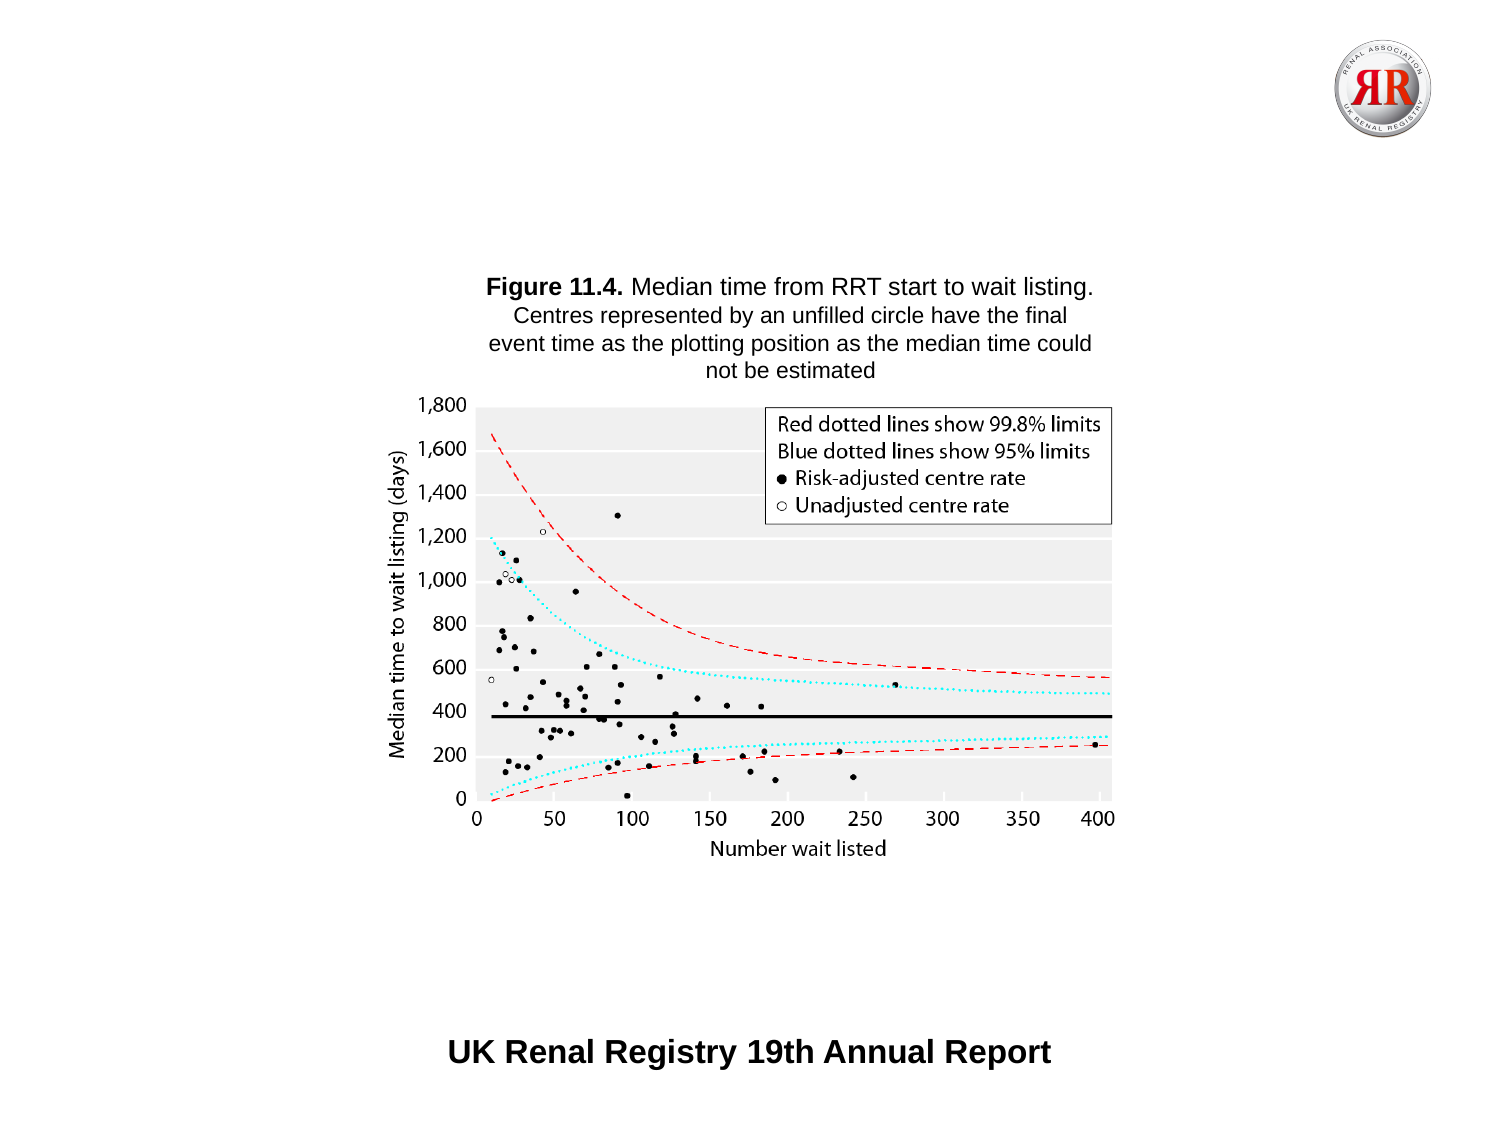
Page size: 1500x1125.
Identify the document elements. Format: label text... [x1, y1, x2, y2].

text_box UK Renal Registry 19th Annual Report [432, 1023, 1067, 1078]
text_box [385, 263, 1115, 862]
picture [1328, 30, 1440, 150]
